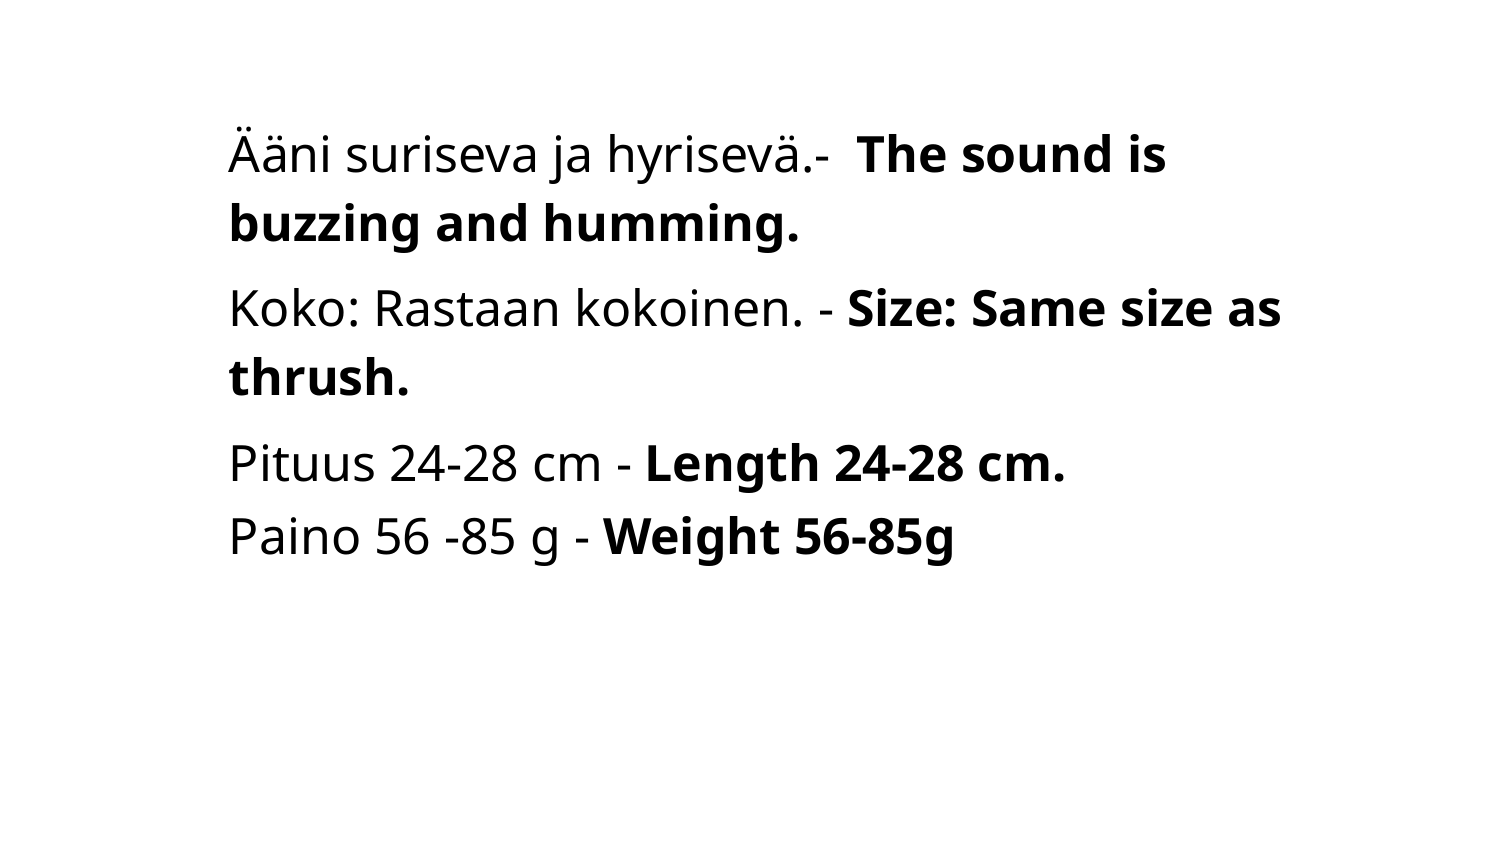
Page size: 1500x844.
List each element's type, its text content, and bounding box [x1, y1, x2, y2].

list Paino 56 -85 g - Weight 56-85g [213, 480, 1368, 744]
title Ääni suriseva ja hyrisevä.- The sound is buzzing and humming. Koko: Rastaan kokoinen. - Size: Same size as thrush. Pituus 24-28 cm - Length 24-28 cm. [213, 98, 1368, 411]
